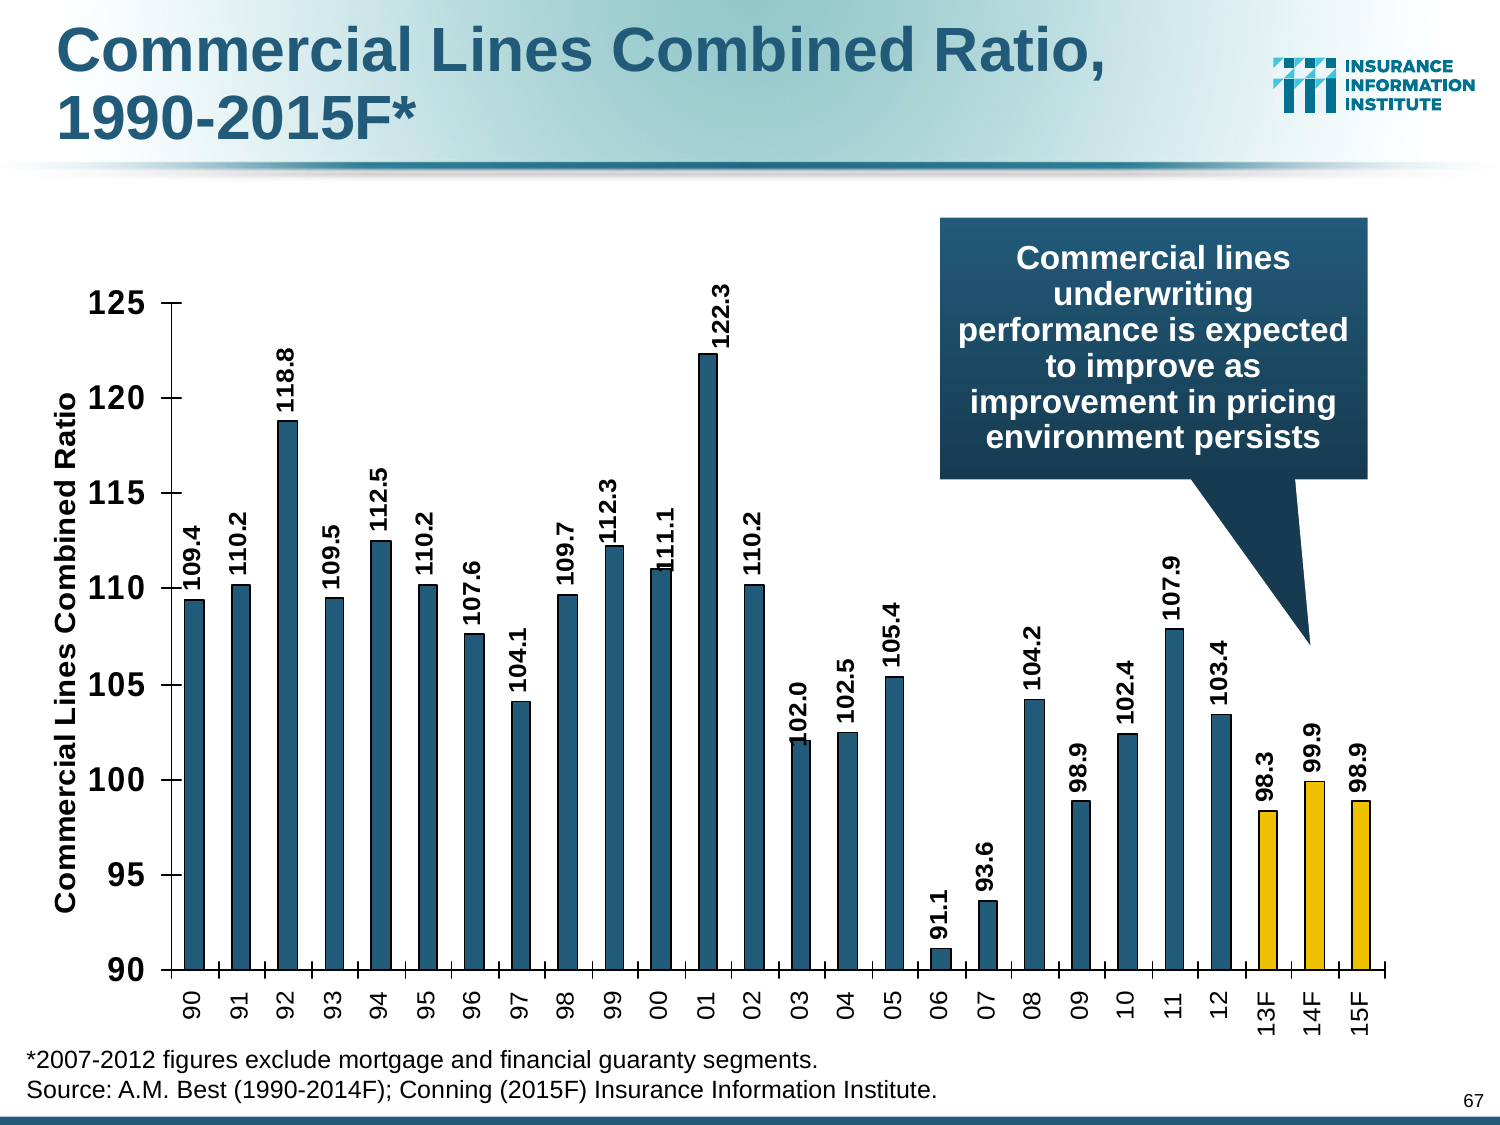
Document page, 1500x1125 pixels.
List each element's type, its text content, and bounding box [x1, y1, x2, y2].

title Commercial Lines Combined Ratio, 1990-2015F* [48, 14, 1264, 157]
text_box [33, 265, 1472, 1069]
slide_number 67 [1410, 1091, 1485, 1112]
picture [0, 0, 1500, 189]
text_box Commercial lines underwriting performance is expected to improve as improvement in pricing environment persists [937, 215, 1370, 263]
text_box *2007-2012 figures exclude mortgage and financial guaranty segments. Source: A.M. Best (1990-2014F); Conning (2015F) Insurance Information Institute. [11, 1036, 1474, 1112]
